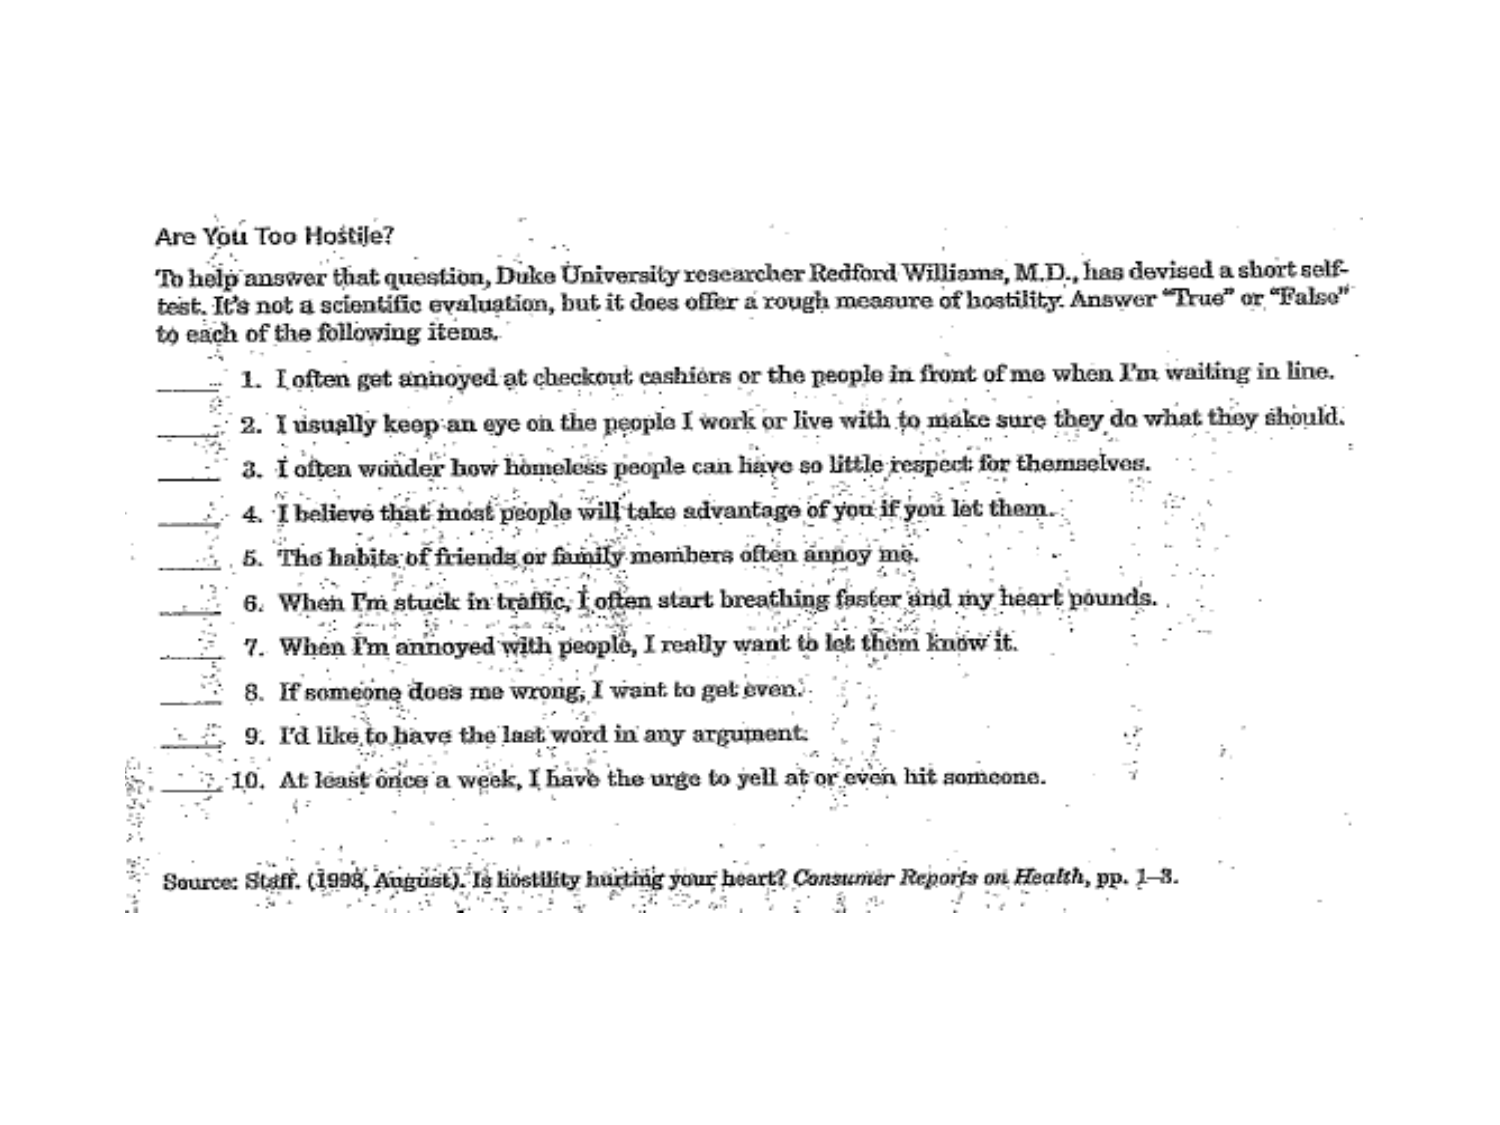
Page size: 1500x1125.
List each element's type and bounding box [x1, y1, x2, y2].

picture [124, 212, 1363, 913]
